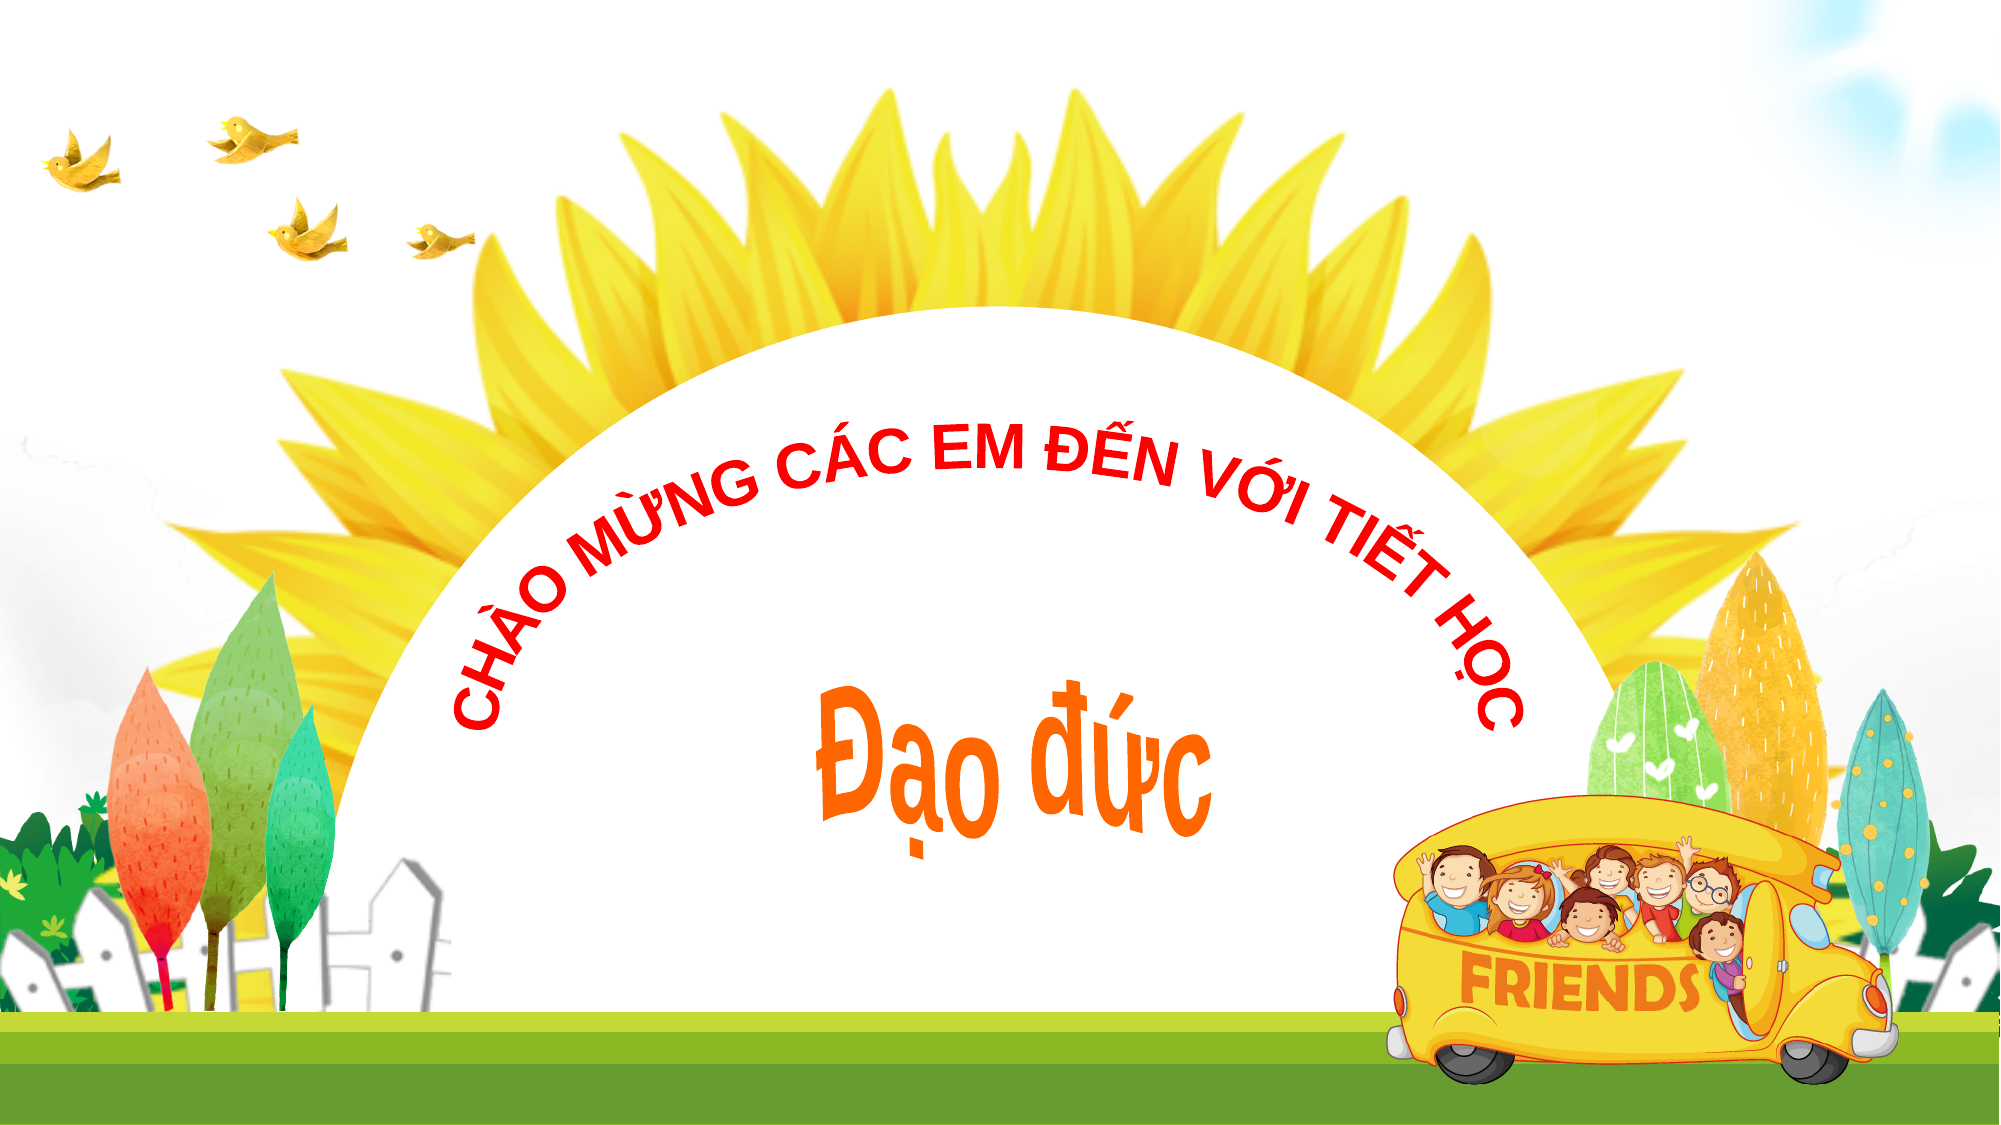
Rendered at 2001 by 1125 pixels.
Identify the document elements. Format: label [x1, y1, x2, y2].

text_box [104, 571, 336, 1012]
picture [0, 0, 2000, 1125]
